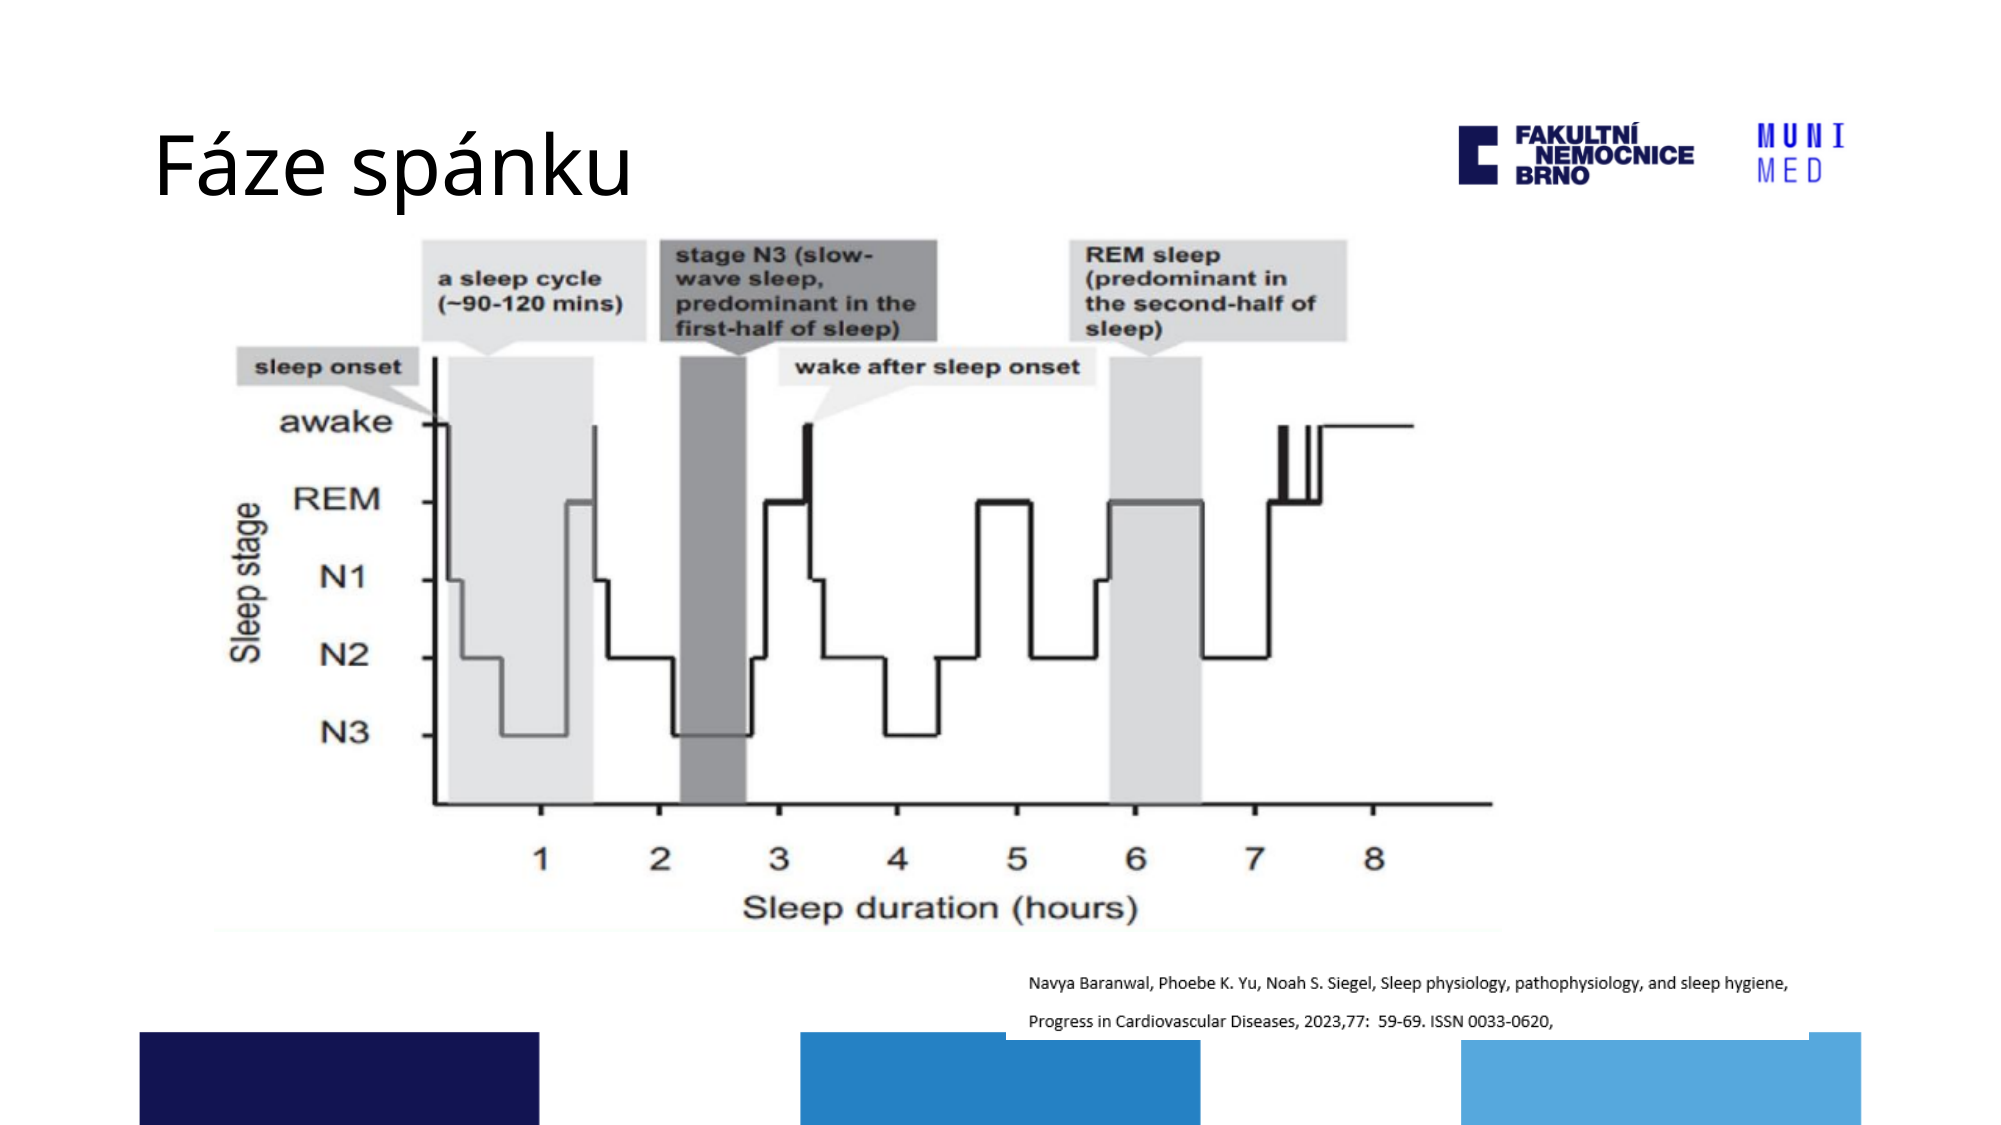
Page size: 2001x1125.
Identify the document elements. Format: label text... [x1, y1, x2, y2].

picture [0, 0, 2001, 1125]
title Fáze spánku [137, 59, 1413, 278]
